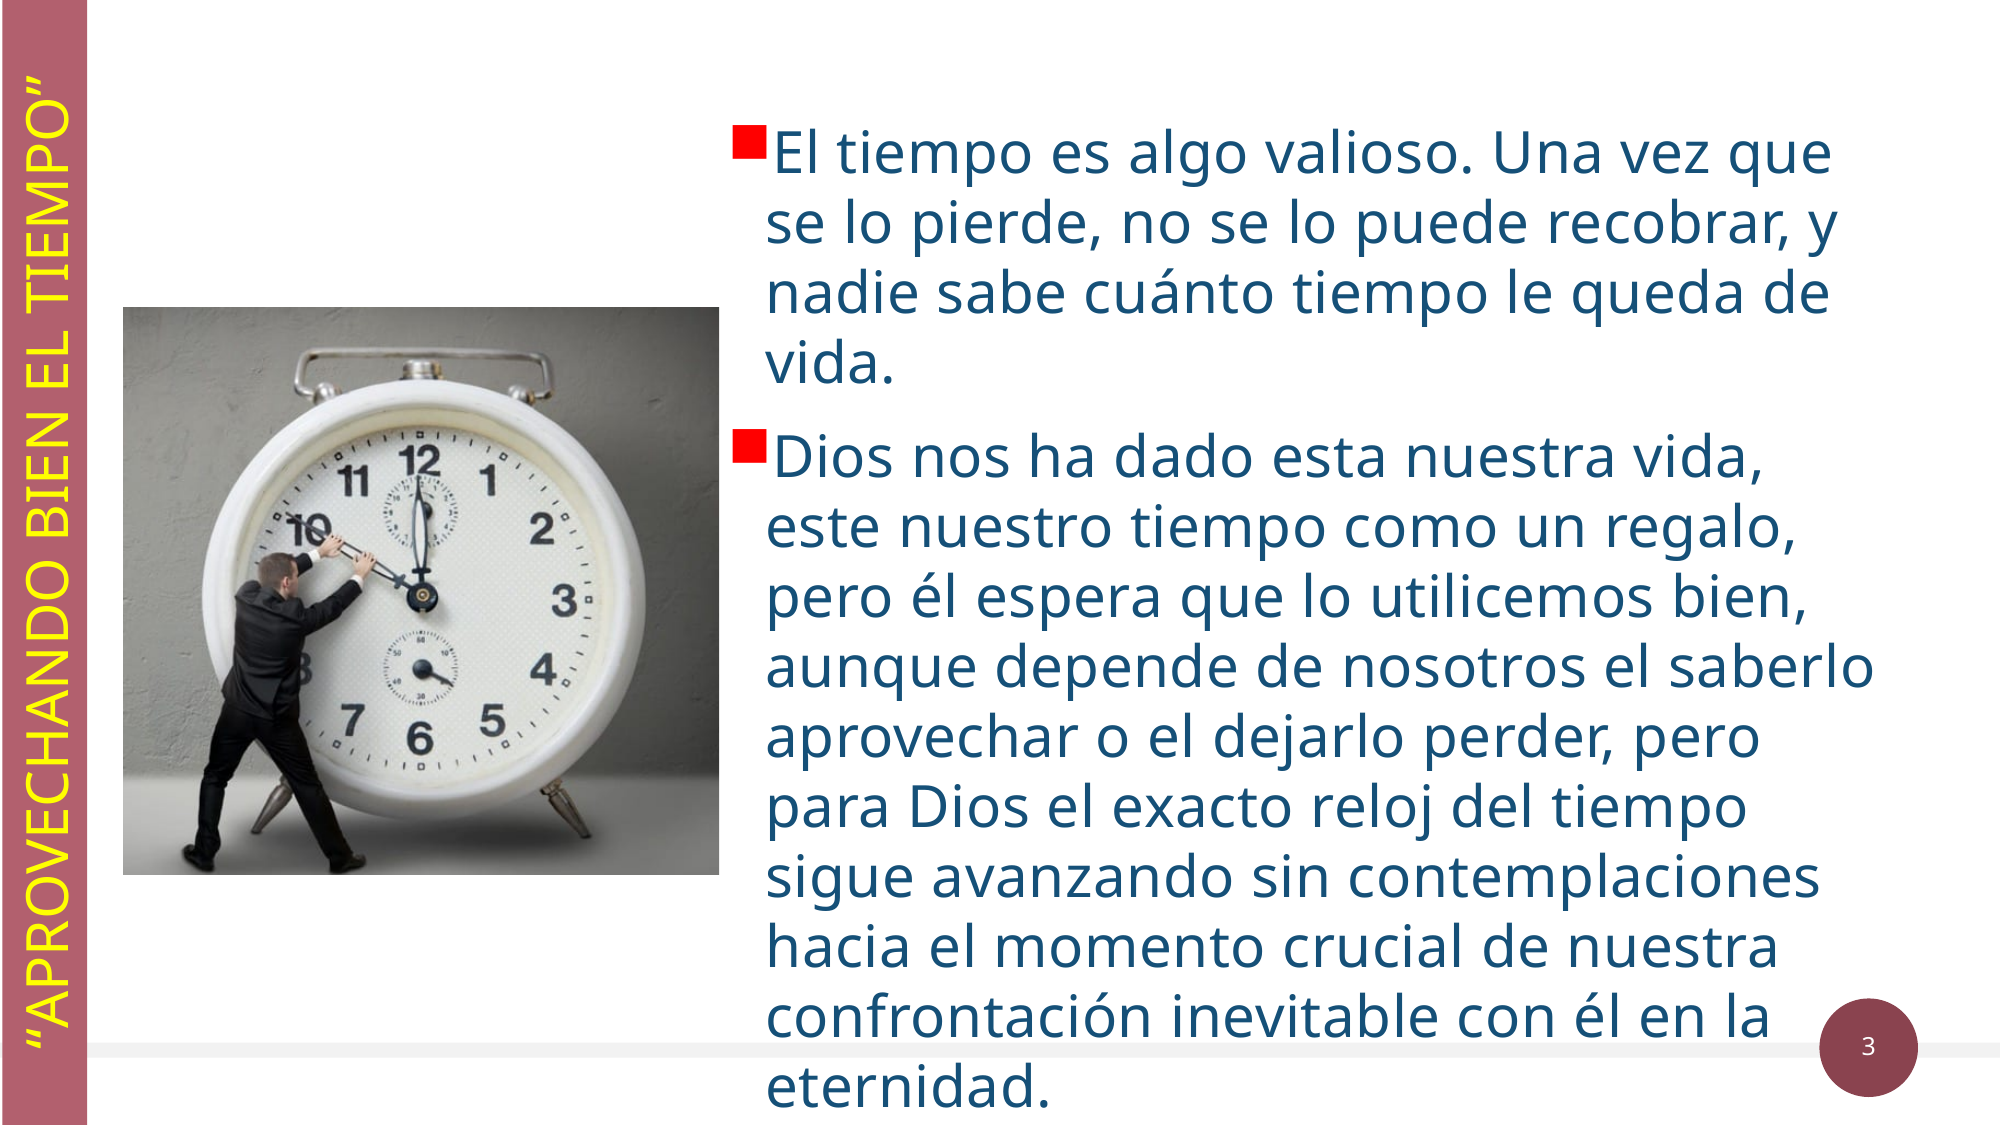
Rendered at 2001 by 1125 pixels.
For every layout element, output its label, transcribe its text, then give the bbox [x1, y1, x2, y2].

picture [122, 307, 720, 875]
text_box “APROVECHANDO BIEN EL TIEMPO” [2, 0, 88, 1125]
list El tiempo es algo valioso. Una vez que se lo pierde, no se lo puede recobrar, y nadie sabe cuánto tiempo le queda de vida. Dios nos ha dado esta nuestra vida, este nuestro tiempo como un regalo, pero él espera que lo utilicemos bien, aunque depende de nosotros el saberlo aprovechar o el dejarlo perder, pero para Dios el exacto reloj del tiempo sigue avanzando sin contemplaciones hacia el momento crucial de nuestra confrontación inevitable con él en la eternidad. [727, 107, 1891, 1000]
